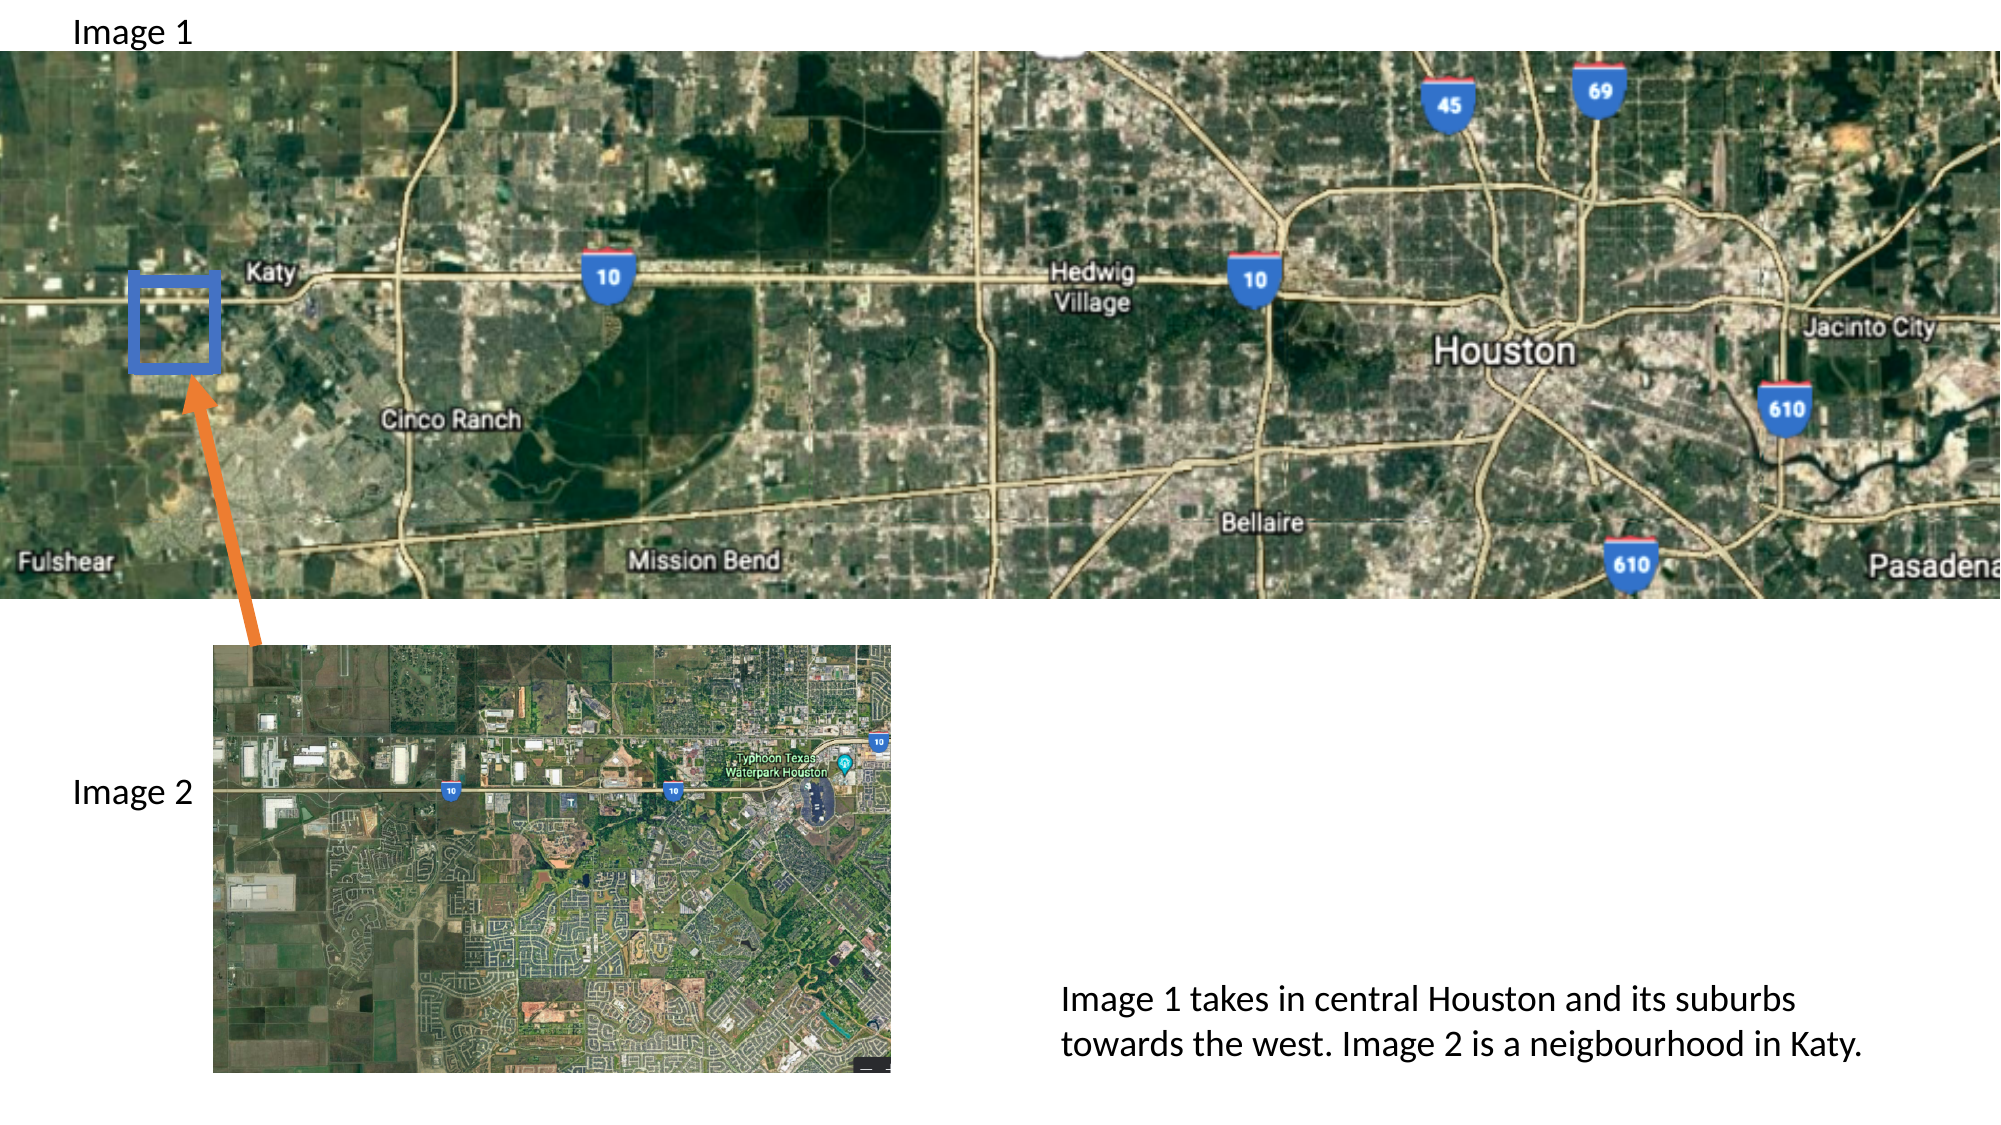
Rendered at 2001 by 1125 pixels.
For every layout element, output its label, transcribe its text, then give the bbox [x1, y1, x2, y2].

text_box Image 2 [57, 759, 212, 819]
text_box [191, 373, 257, 646]
picture [0, 51, 2000, 599]
text_box Image 1 [57, 0, 383, 51]
text_box Image 1 takes in central Houston and its suburbs towards the west. Image 2 is a neigbourhood in Katy. [1046, 966, 1905, 1072]
picture [212, 645, 891, 1074]
